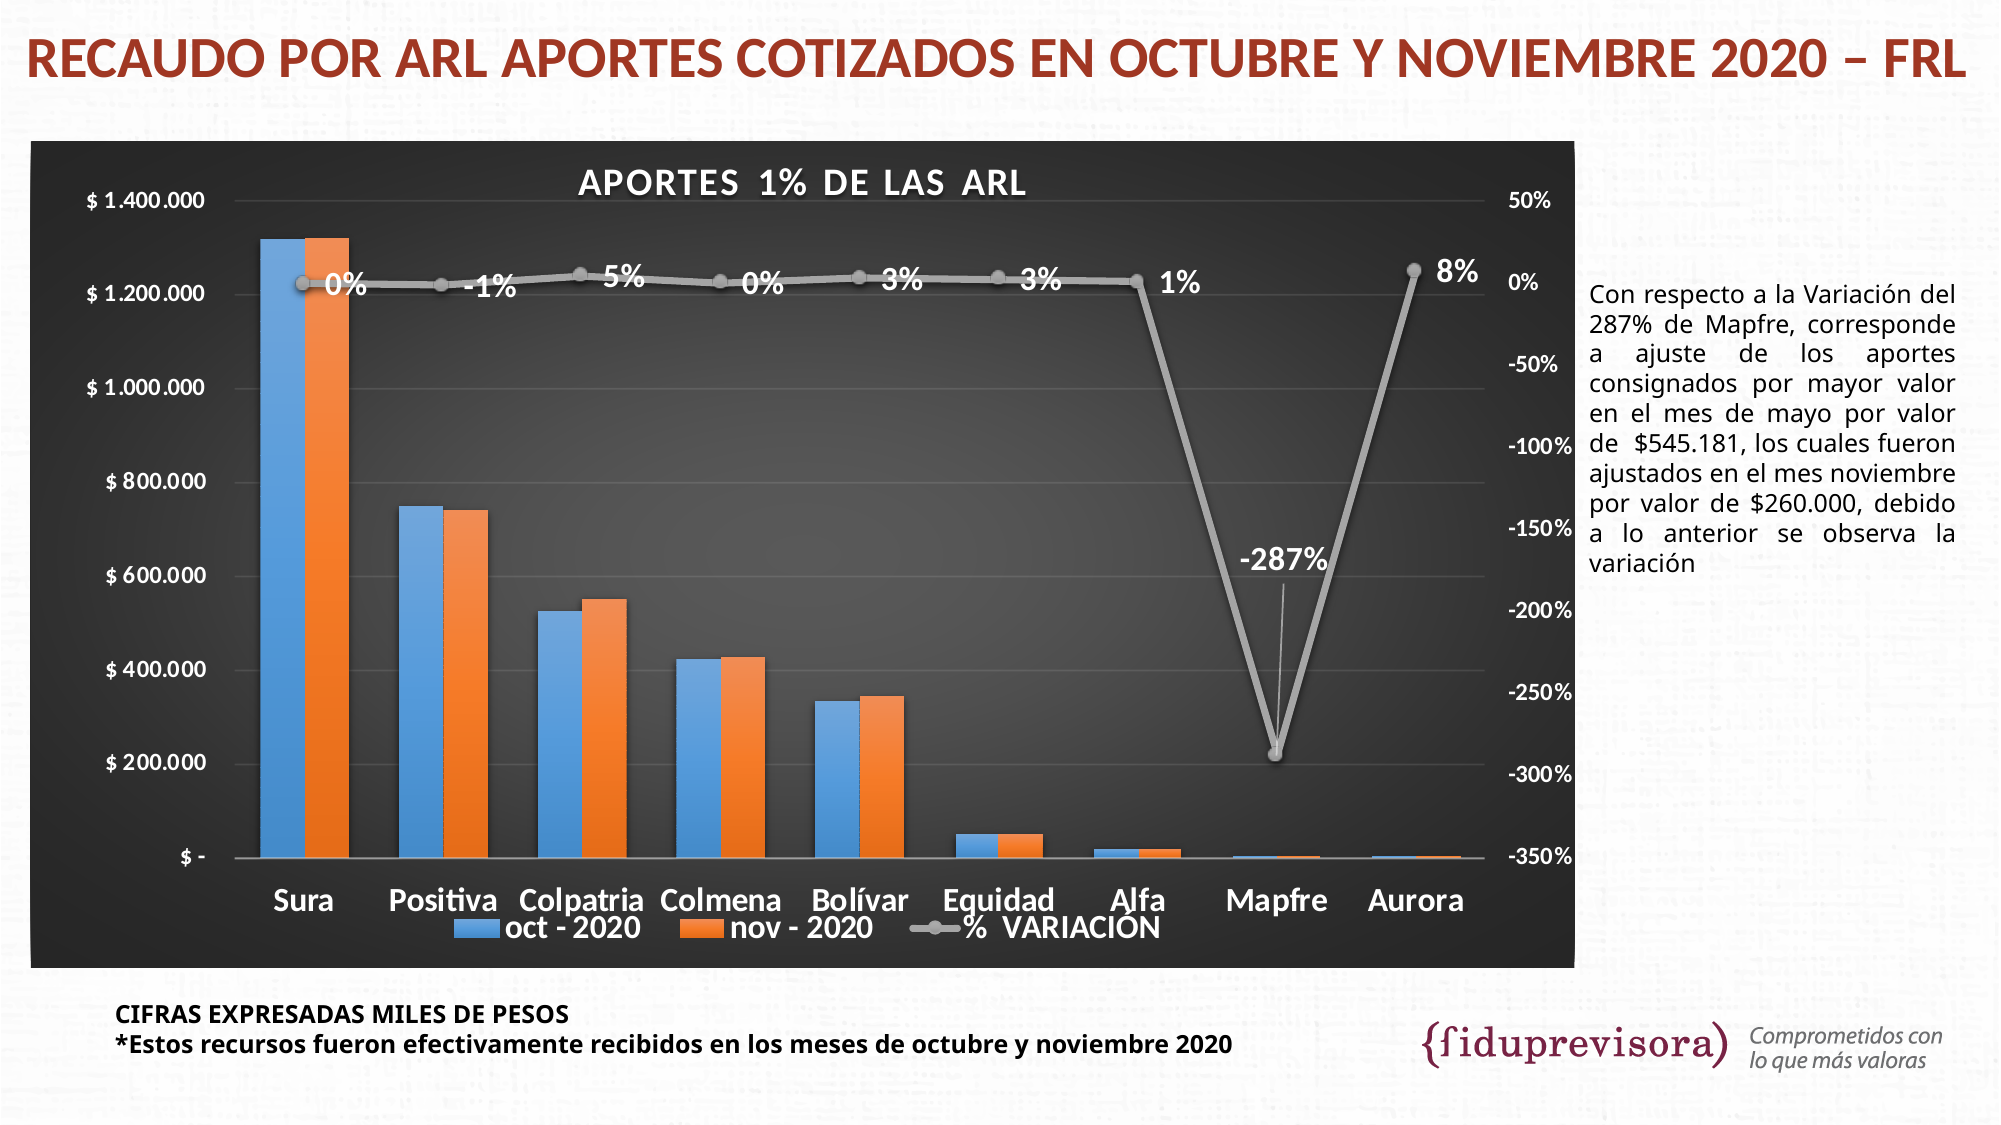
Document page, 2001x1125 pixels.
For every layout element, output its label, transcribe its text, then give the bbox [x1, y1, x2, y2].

text_box CIFRAS EXPRESADAS MILES DE PESOS *Estos recursos fueron efectivamente recibidos en los meses de octubre y noviembre 2020 [99, 991, 1422, 1067]
picture [1, 118, 1999, 1125]
title RECAUDO POR ARL APORTES COTIZADOS EN OCTUBRE Y NOVIEMBRE 2020 – FRL [0, 0, 2000, 118]
text_box Con respecto a la Variación del 287% de Mapfre, corresponde a ajuste de los aportes consignados por mayor valor en el mes de mayo por valor de $545.181, los cuales fueron ajustados en el mes noviembre por valor de $260.000, debido a lo anterior se observa la variación [1575, 270, 1972, 615]
